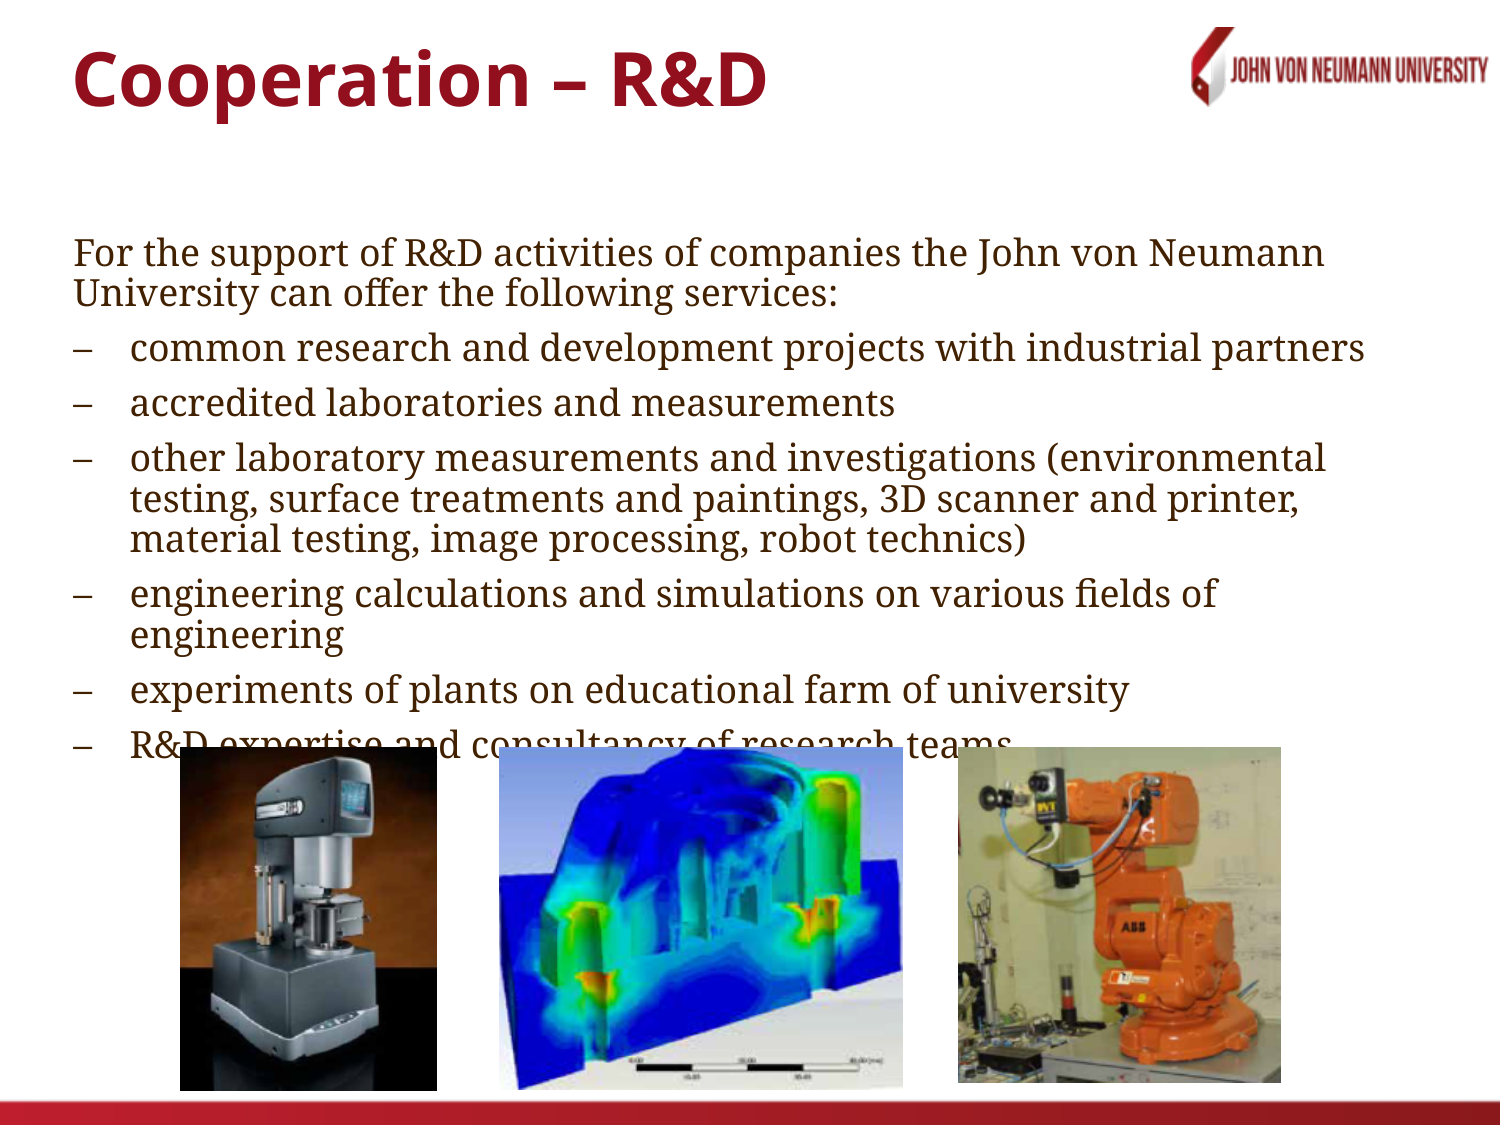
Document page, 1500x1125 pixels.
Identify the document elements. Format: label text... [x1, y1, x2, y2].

list For the support of R&D activities of companies the John von Neumann University can offer the following services: common research and development projects with industrial partners accredited laboratories and measurements other laboratory measurements and investigations (environmental testing, surface treatments and paintings, 3D scanner and printer, material testing, image processing, robot technics) engineering calculations and simulations on various fields of engineering experiments of plants on educational farm of university R&D expertise and consultancy of research teams [58, 226, 1444, 1005]
picture [0, 27, 1500, 1125]
text_box Cooperation – R&D [56, 4, 1218, 149]
